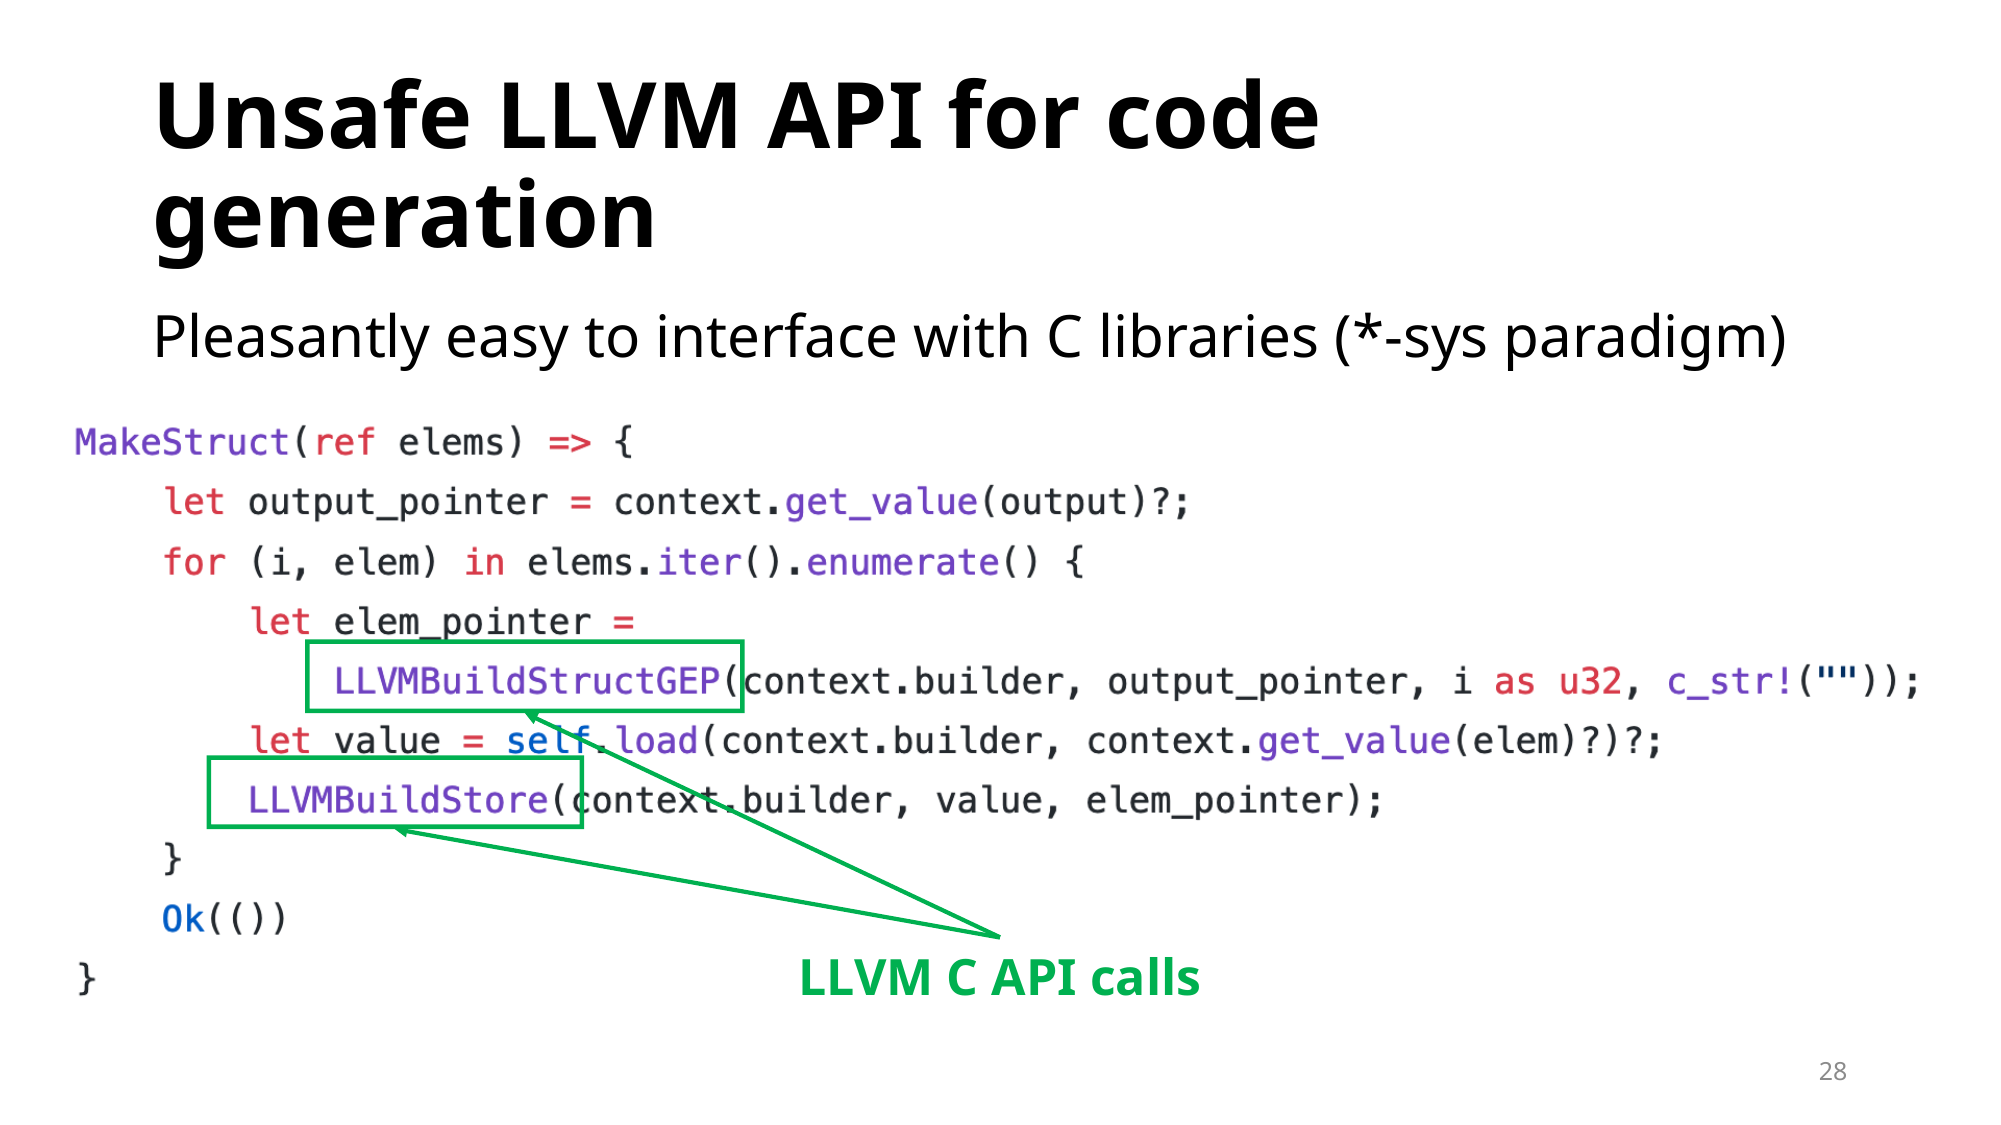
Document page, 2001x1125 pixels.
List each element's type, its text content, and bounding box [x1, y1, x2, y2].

title Unsafe LLVM API for code generation [137, 59, 1863, 278]
slide_number 28 [1412, 1042, 1863, 1103]
picture [60, 415, 1940, 1014]
list Pleasantly easy to interface with C libraries (*-sys paradigm) [137, 299, 1863, 415]
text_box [206, 639, 1313, 1014]
